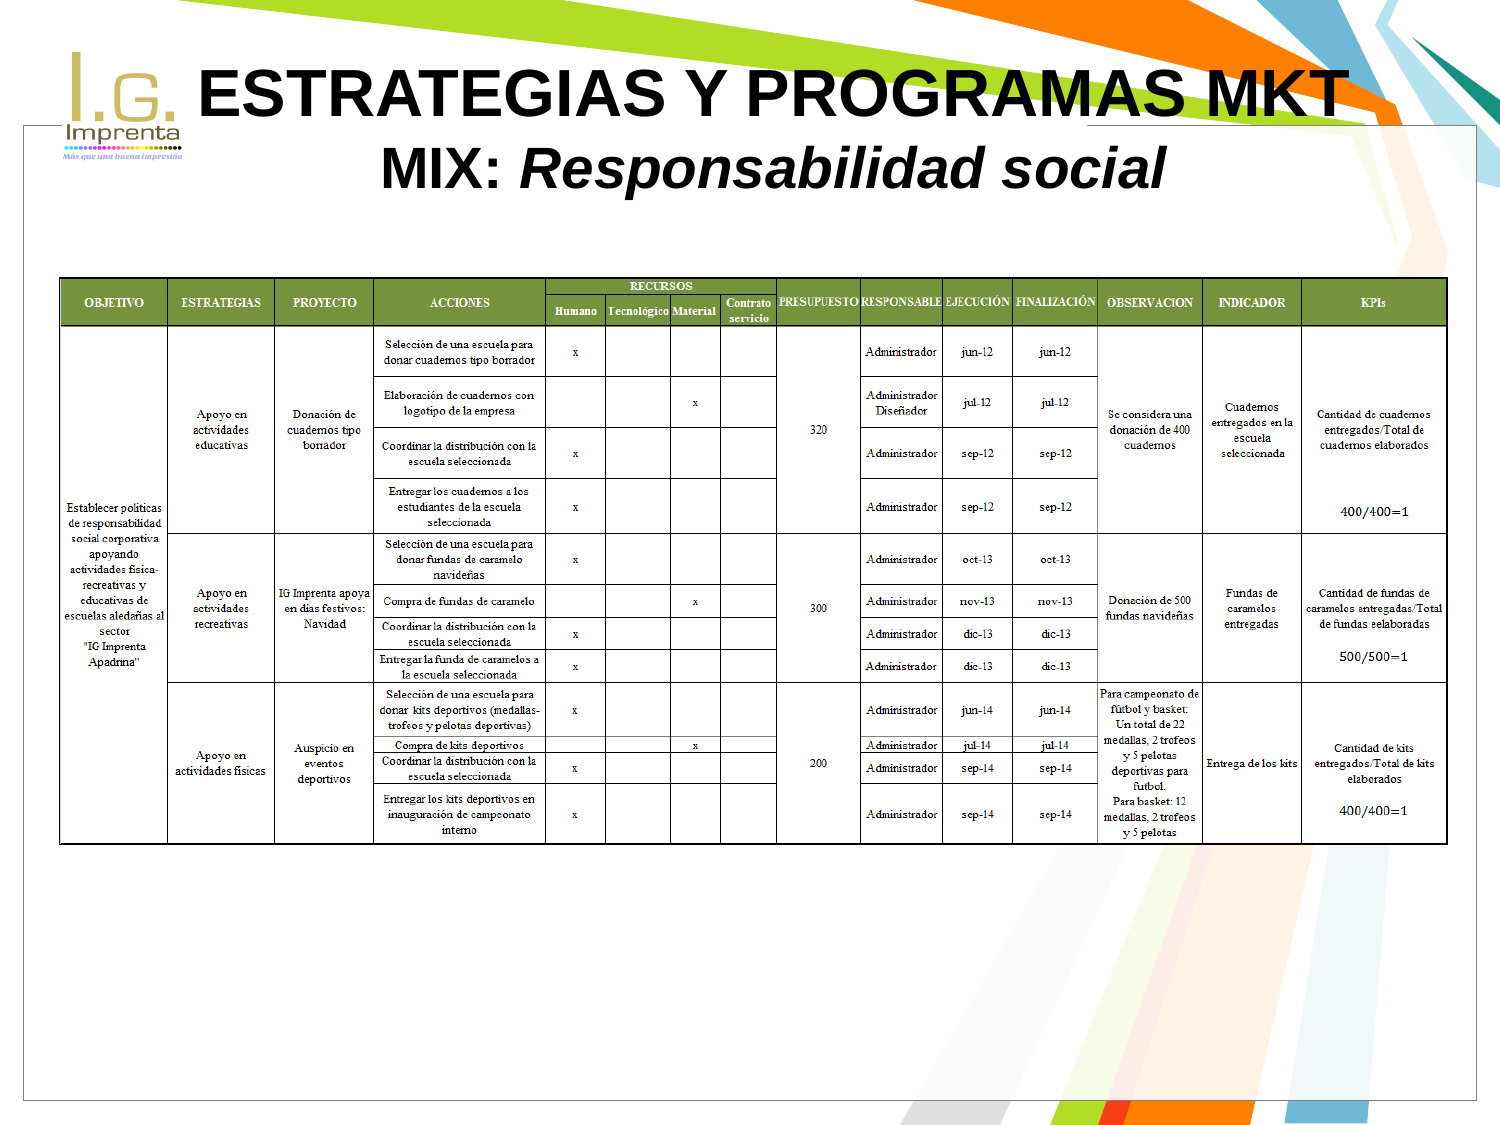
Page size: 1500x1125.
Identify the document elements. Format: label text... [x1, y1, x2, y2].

title ESTRATEGIAS Y PROGRAMAS MKT MIX: Responsabilidad social [159, 30, 1388, 219]
picture [59, 278, 1448, 844]
picture [62, 52, 184, 162]
